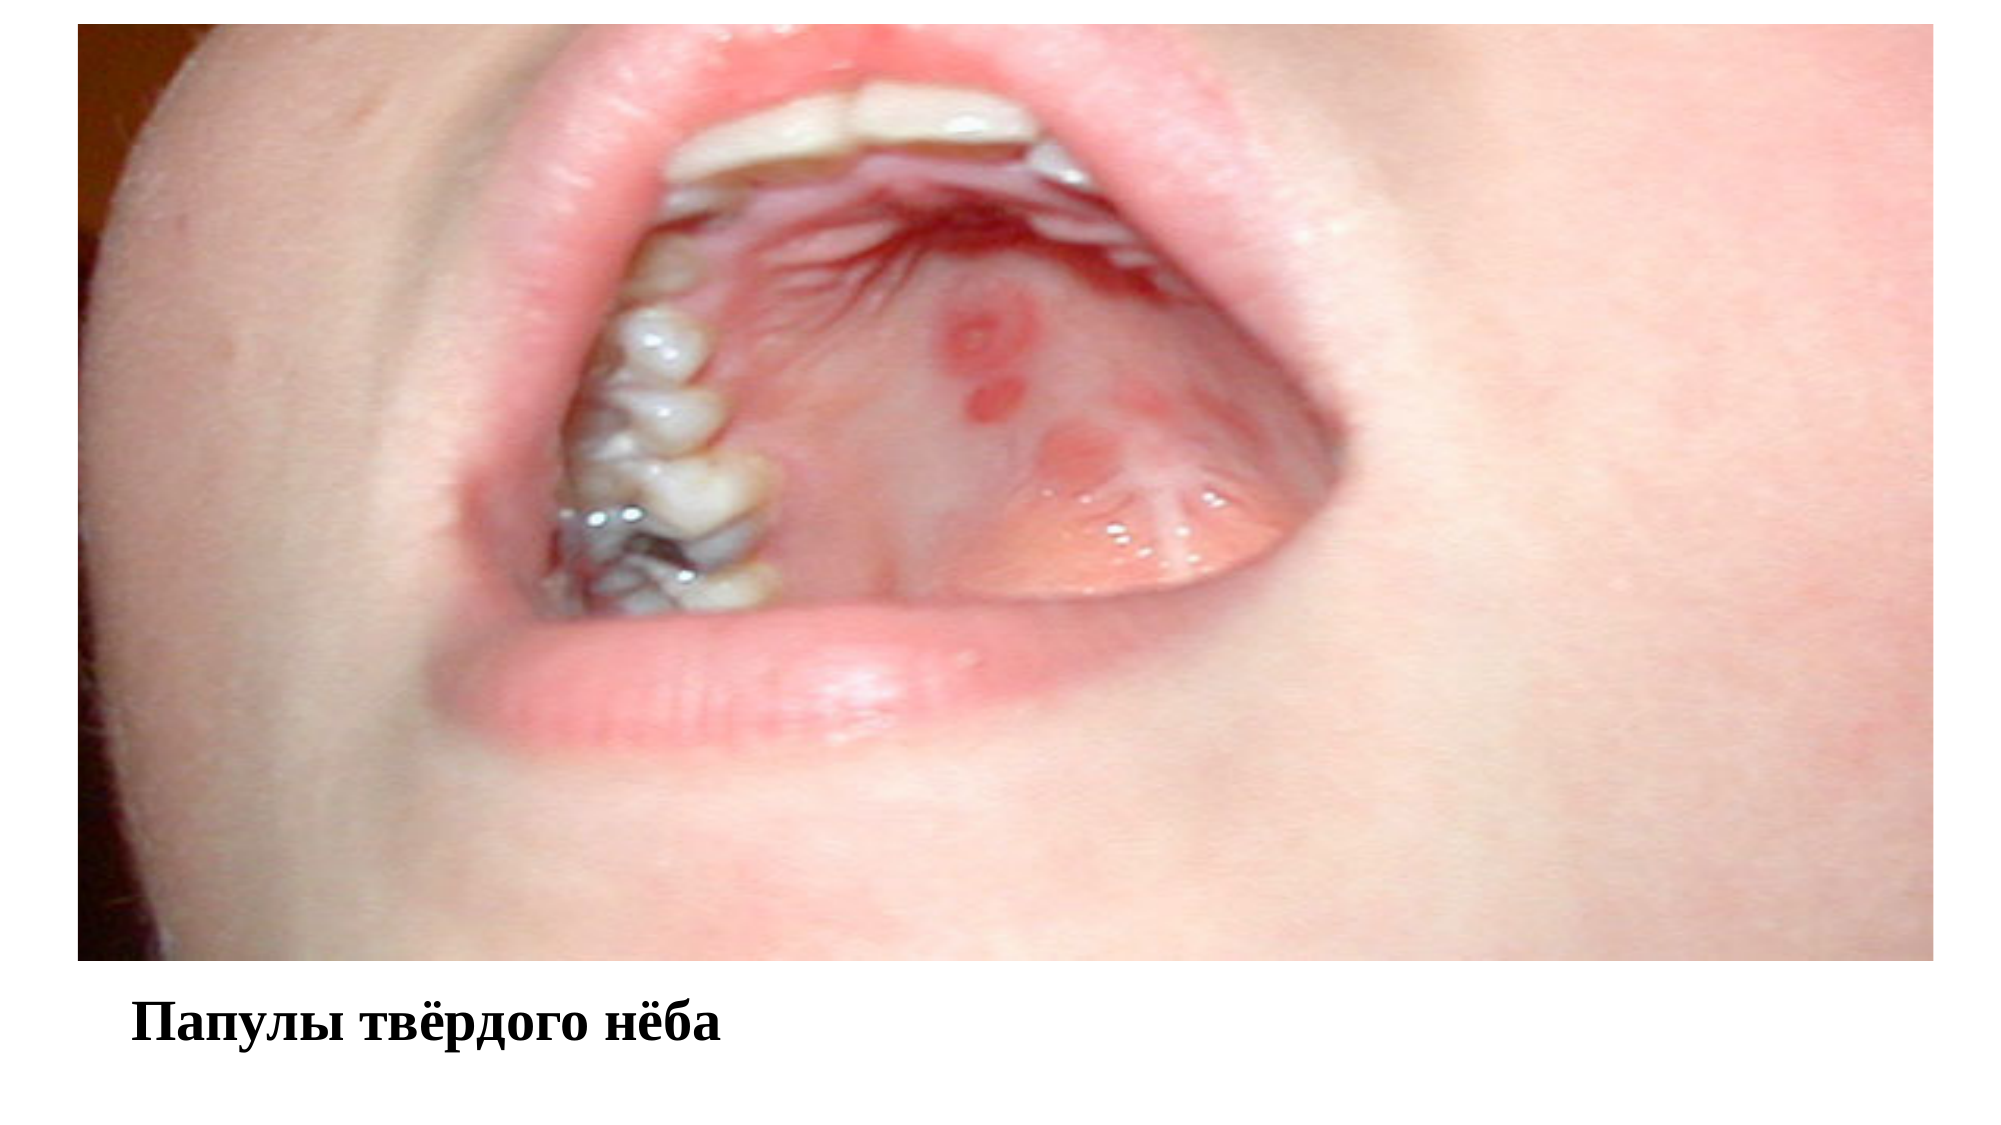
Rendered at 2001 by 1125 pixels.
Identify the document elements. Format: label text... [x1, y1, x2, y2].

title Папулы твёрдого нёба [116, 961, 1856, 1088]
picture [77, 24, 1934, 961]
